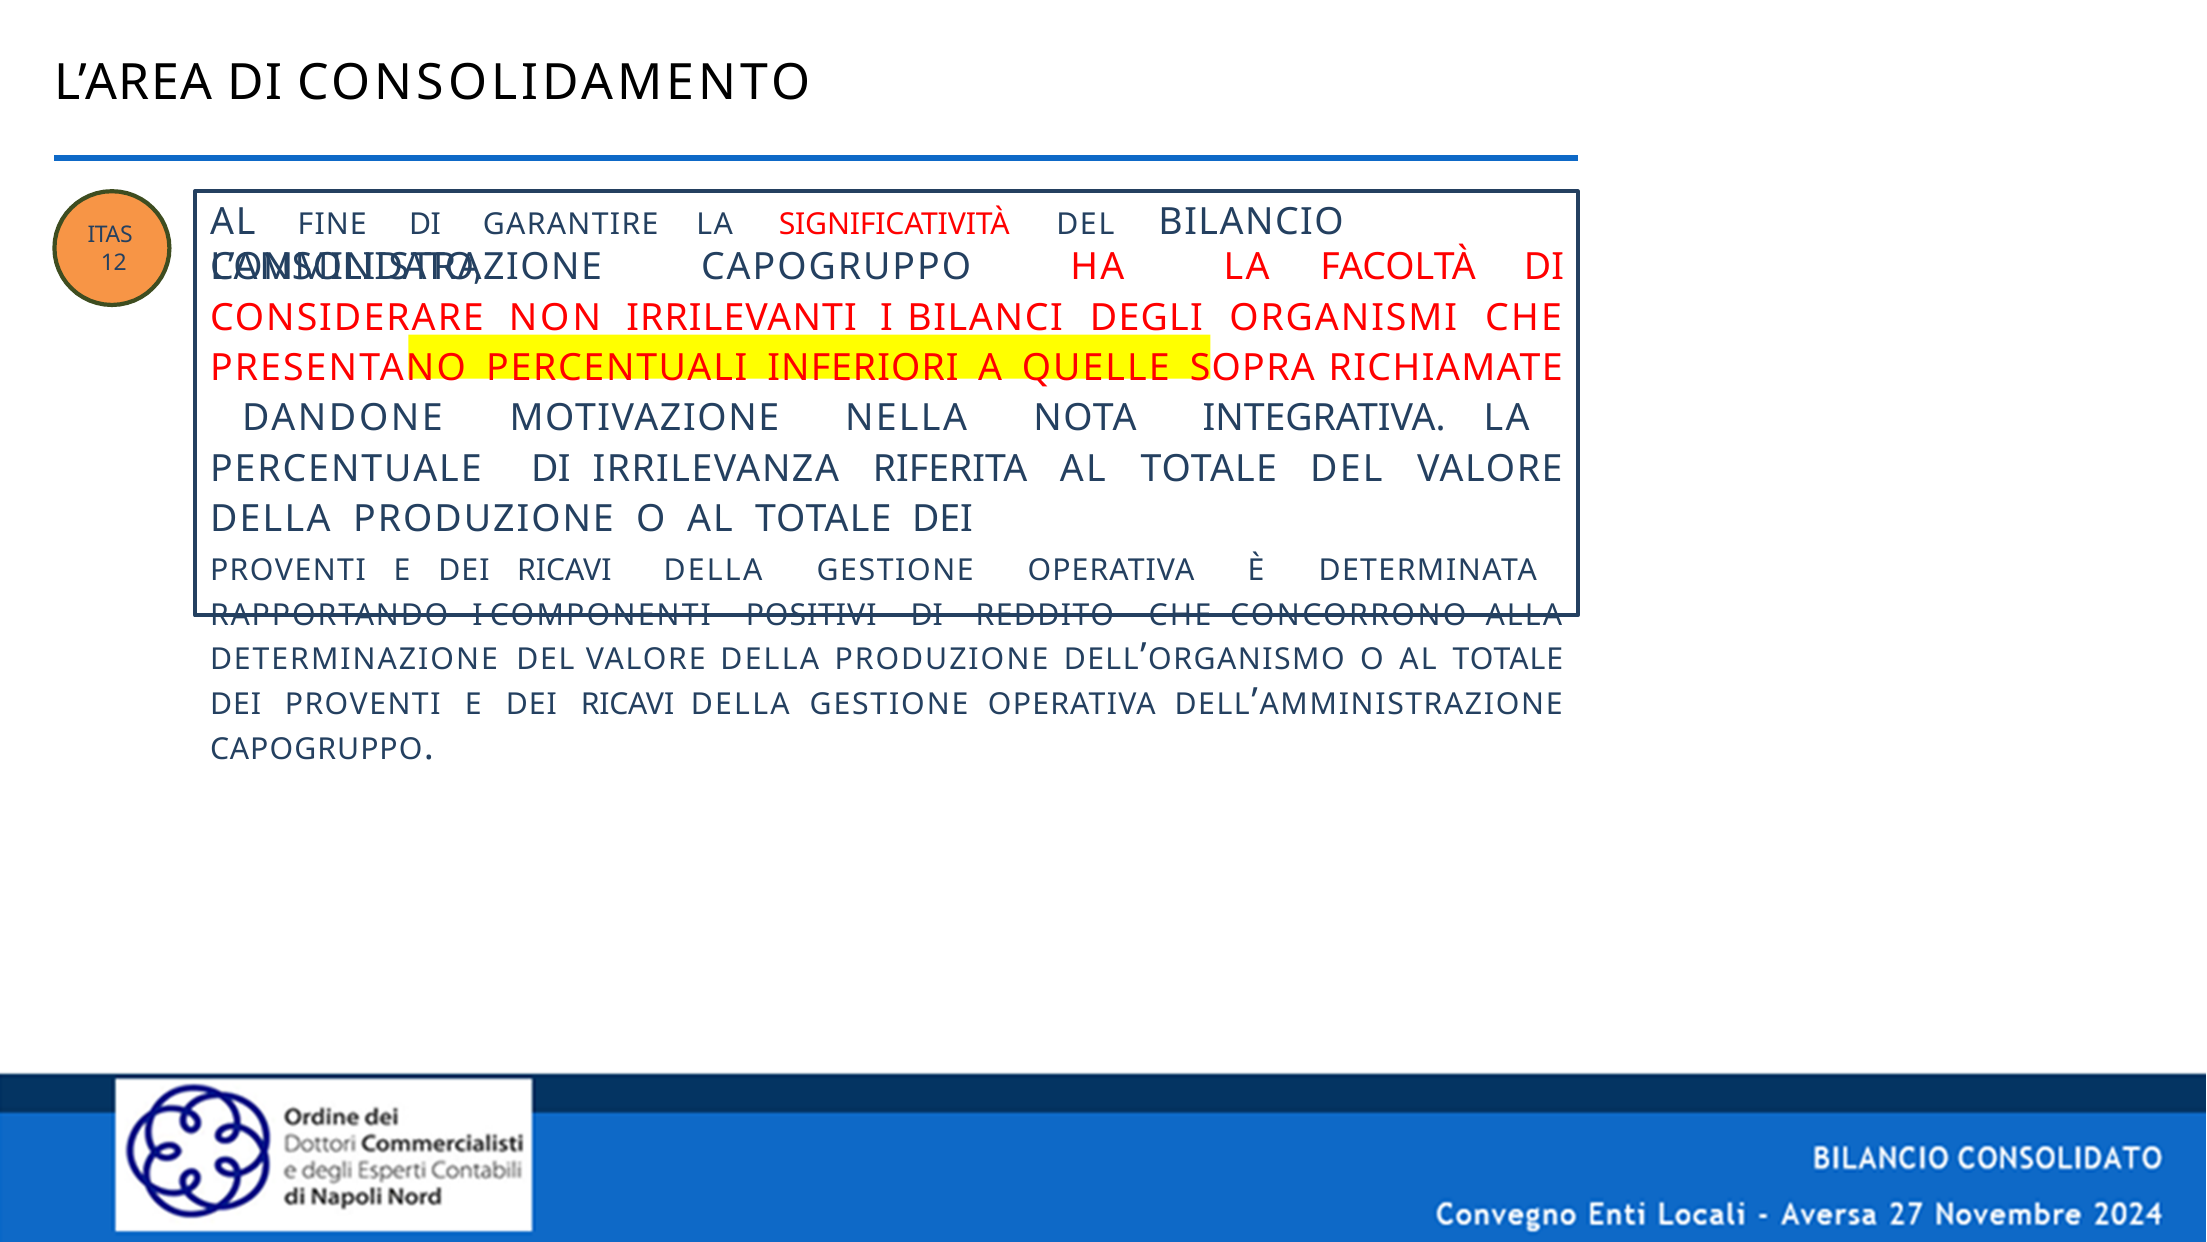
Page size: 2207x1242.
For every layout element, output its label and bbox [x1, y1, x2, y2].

text_box [192, 188, 1581, 618]
text_box [52, 188, 172, 308]
picture [0, 0, 2207, 1242]
